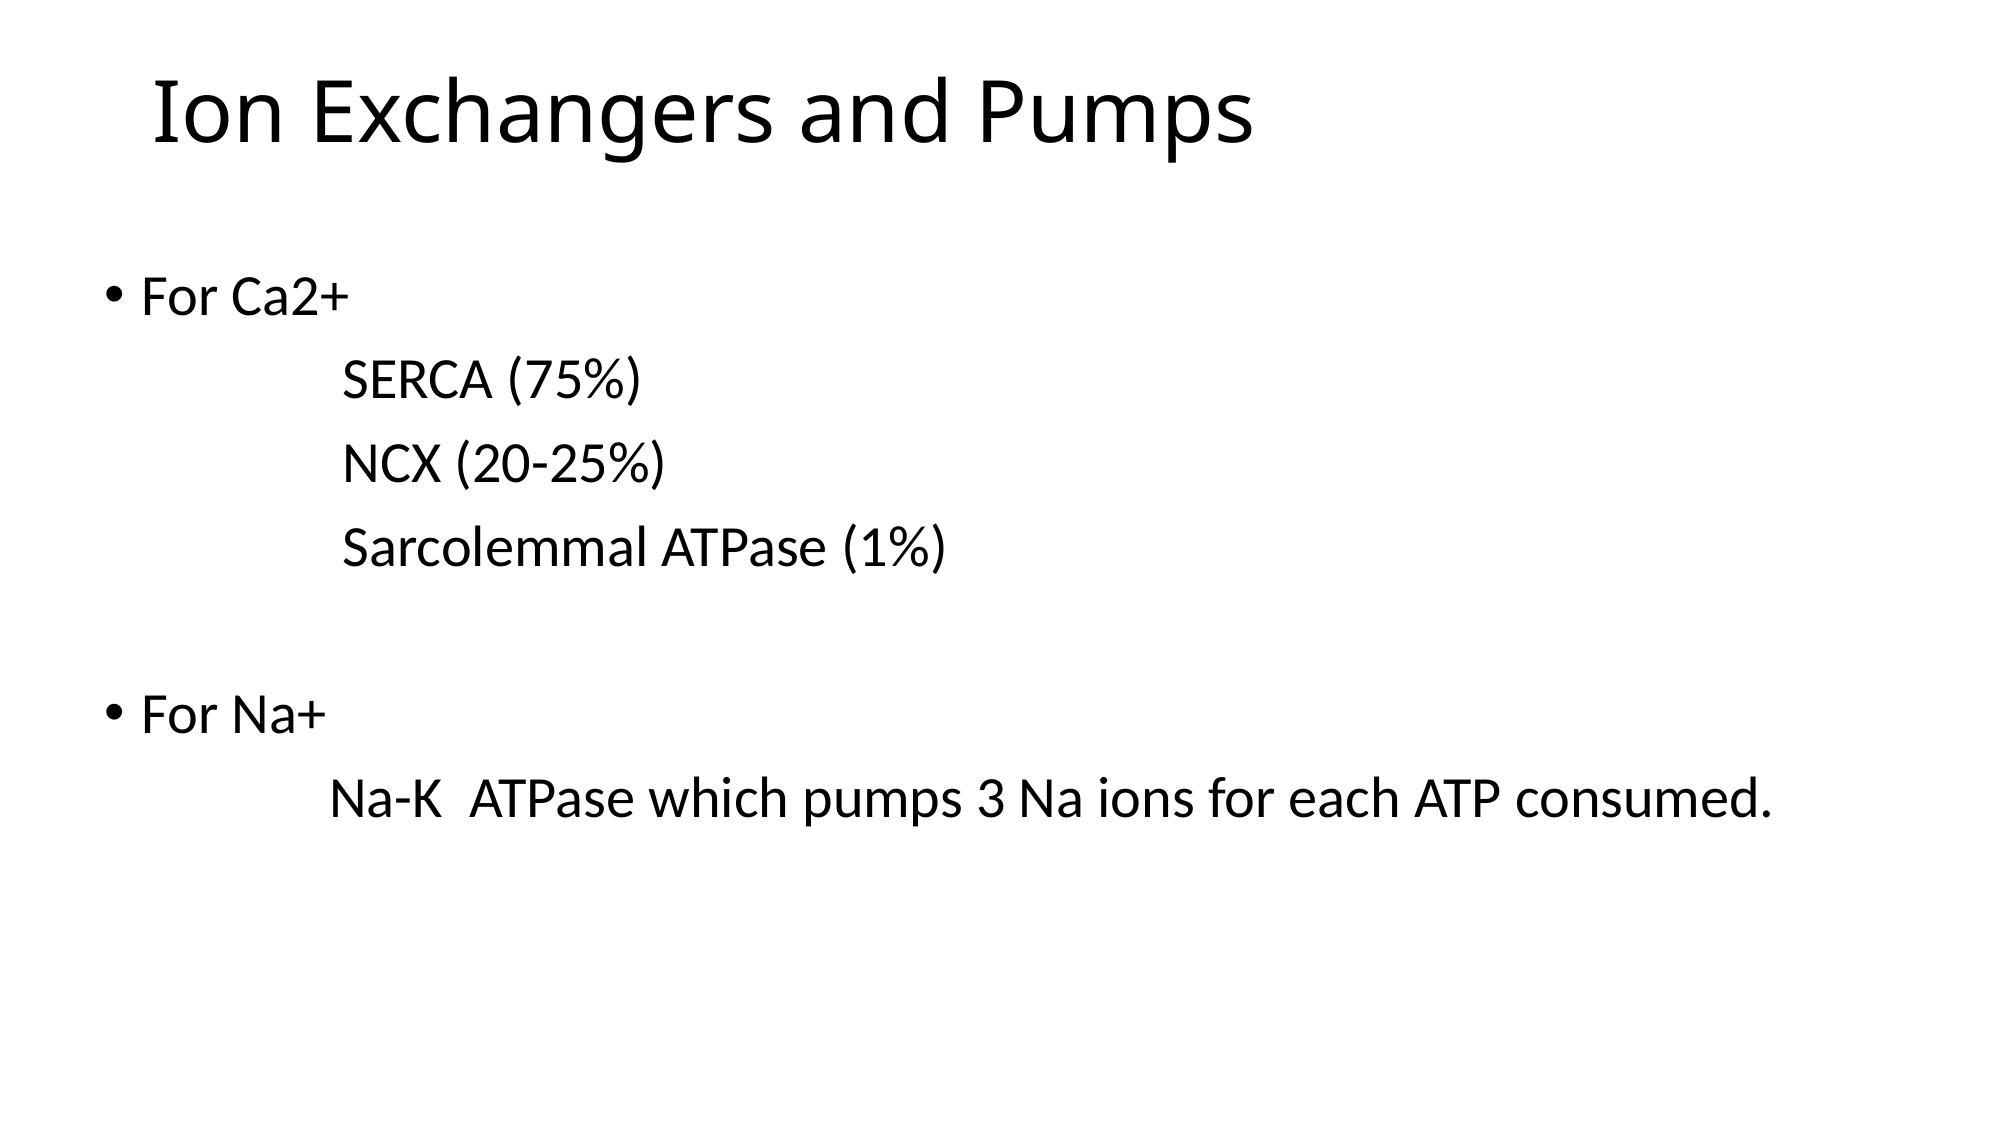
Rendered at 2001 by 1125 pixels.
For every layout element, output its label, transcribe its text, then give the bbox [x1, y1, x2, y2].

list For Ca2+ SERCA (75%) NCX (20-25%) Sarcolemmal ATPase (1%) For Na+ Na-K ATPase which pumps 3 Na ions for each ATP consumed. [89, 257, 2000, 1007]
title Ion Exchangers and Pumps [137, 59, 1863, 169]
